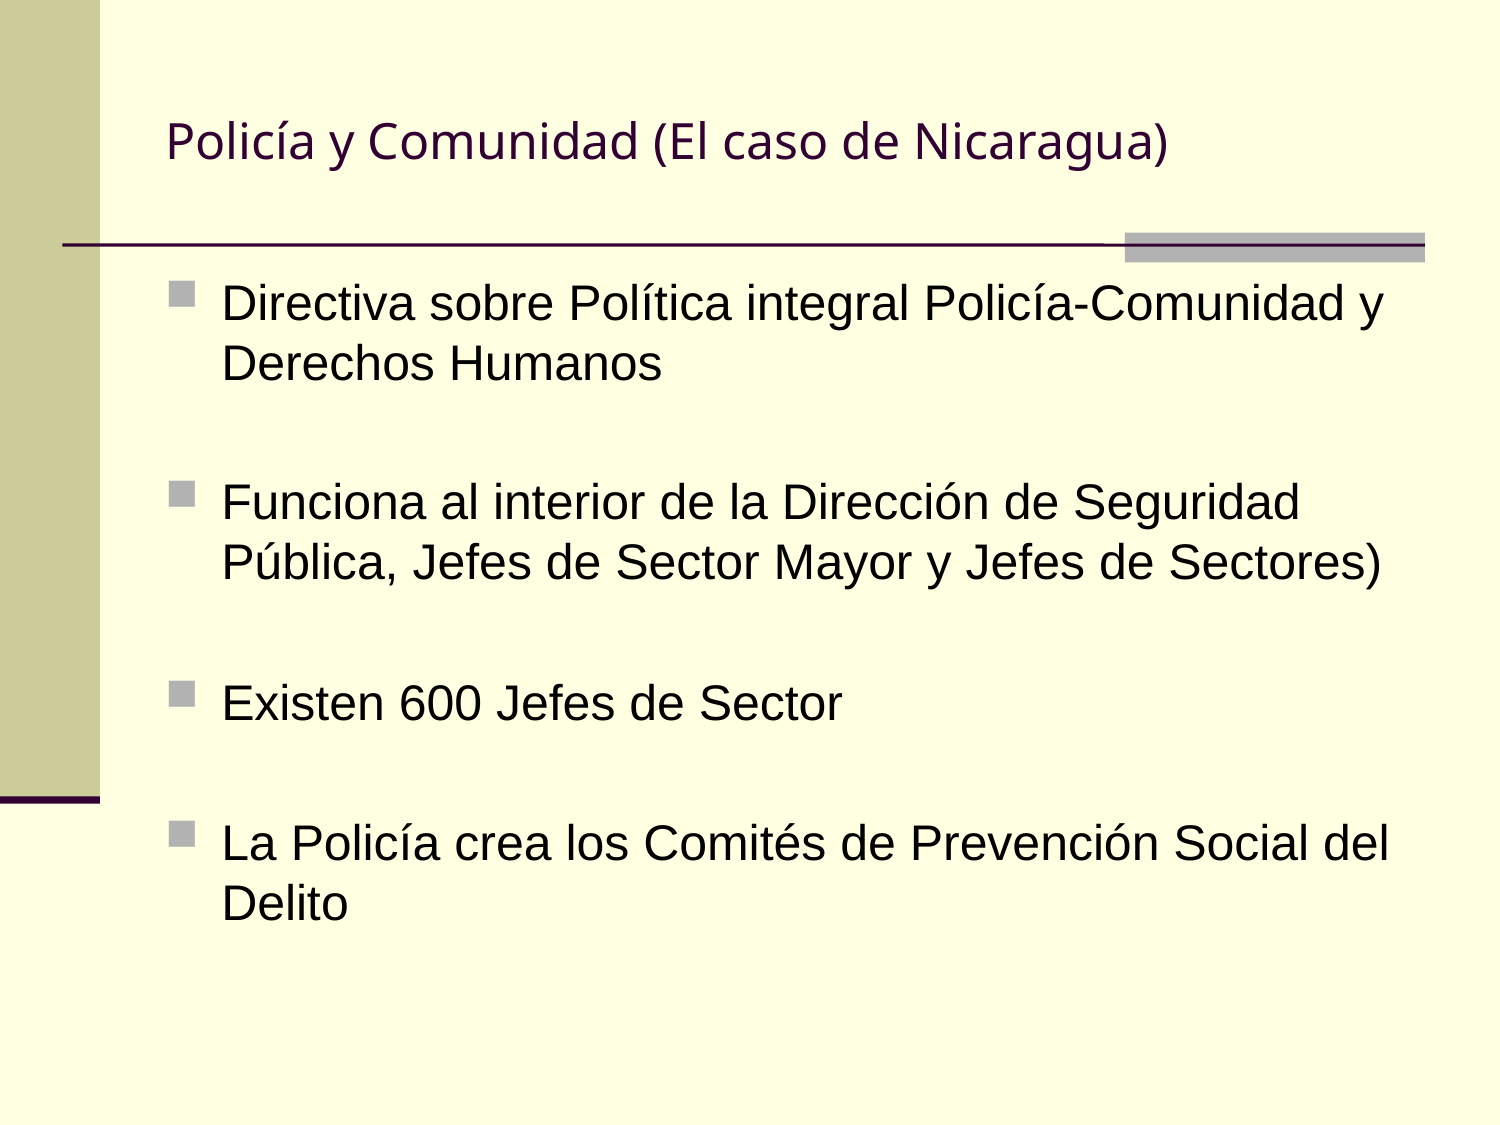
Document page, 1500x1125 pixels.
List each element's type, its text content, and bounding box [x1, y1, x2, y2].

title Policía y Comunidad (El caso de Nicaragua) [149, 45, 1426, 234]
list Directiva sobre Política integral Policía-Comunidad y Derechos Humanos Funciona al interior de la Dirección de Seguridad Pública, Jefes de Sector Mayor y Jefes de Sectores) Existen 600 Jefes de Sector La Policía crea los Comités de Prevención Social del Delito [149, 262, 1426, 1006]
